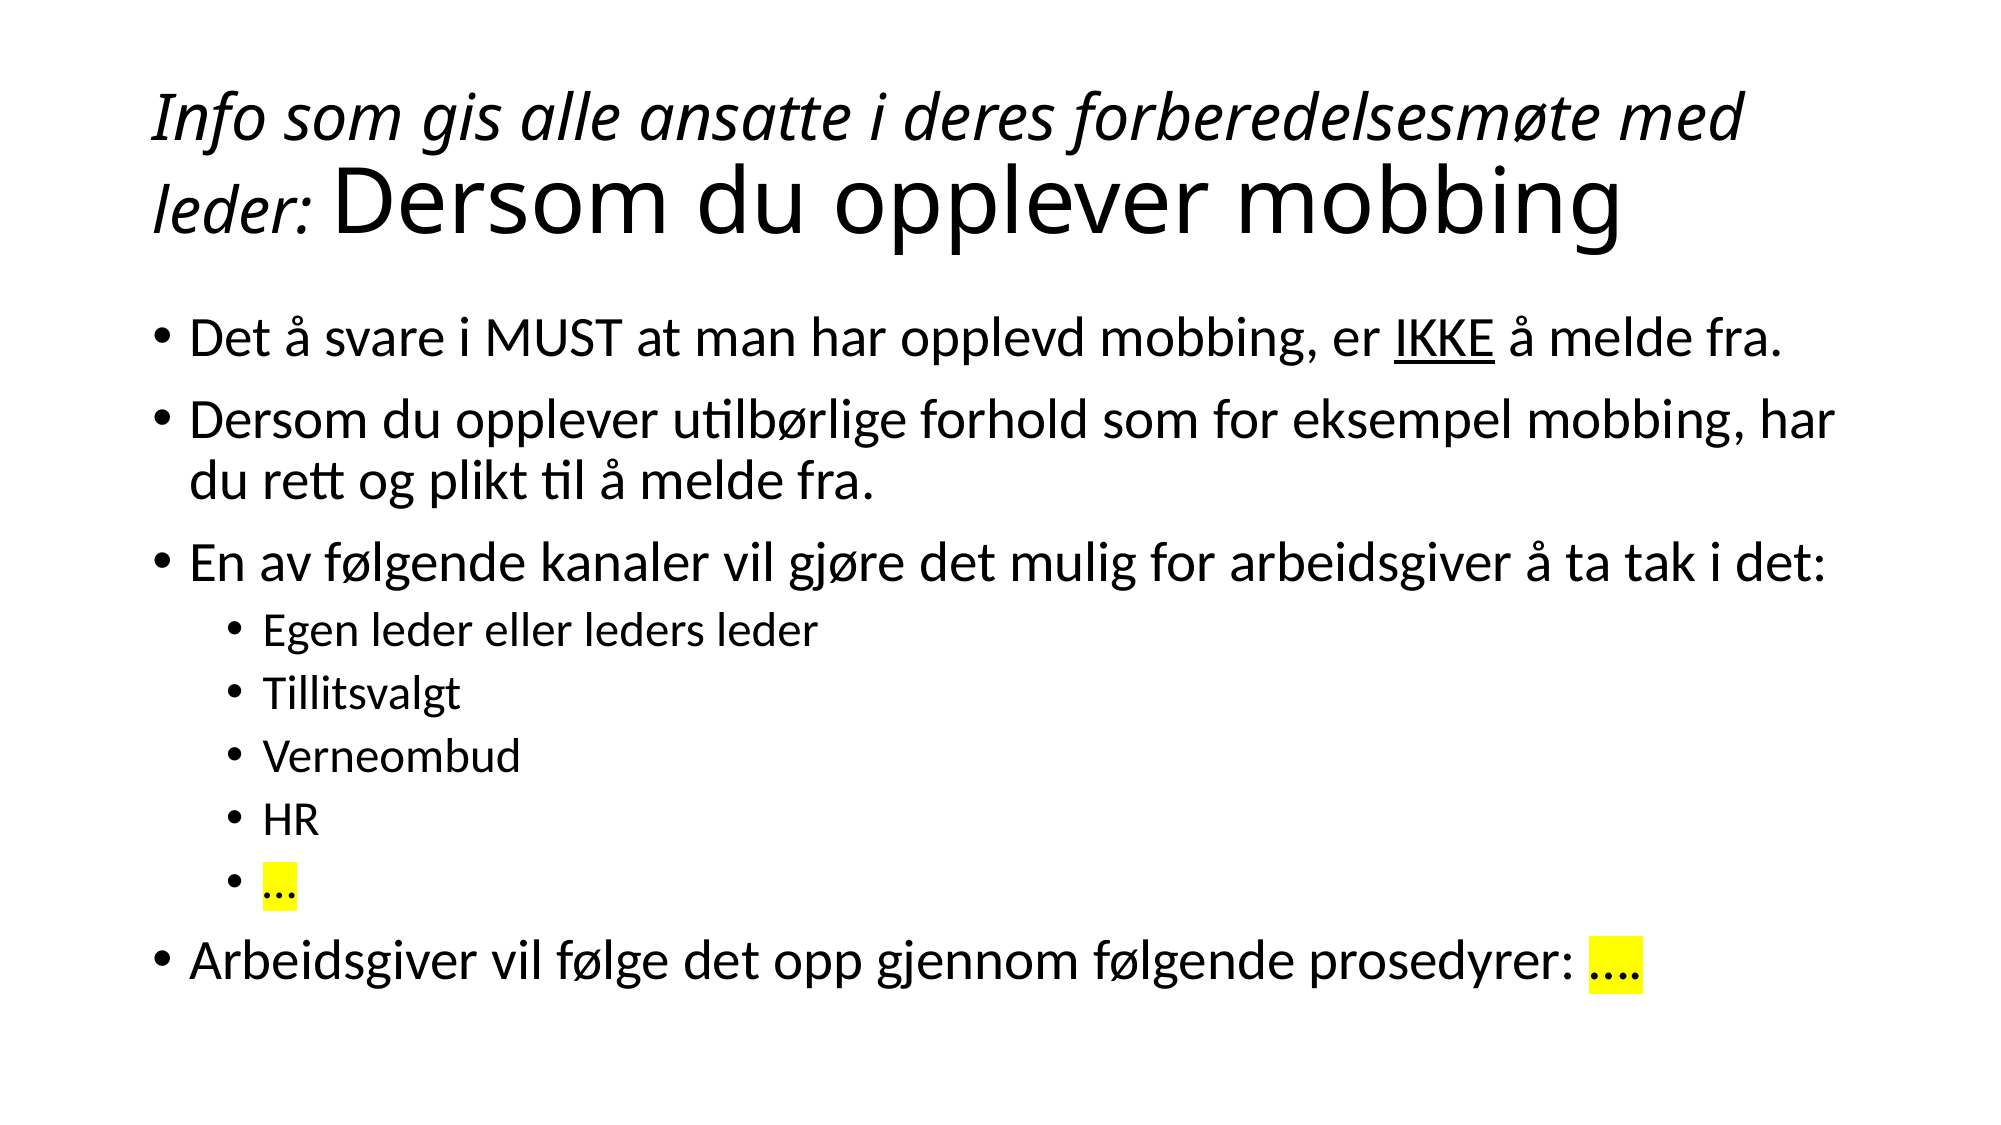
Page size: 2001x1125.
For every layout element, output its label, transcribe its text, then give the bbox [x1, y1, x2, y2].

title Info som gis alle ansatte i deres forberedelsesmøte med leder: Dersom du opplever mobbing [137, 59, 1863, 278]
list Det å svare i MUST at man har opplevd mobbing, er IKKE å melde fra. Dersom du opplever utilbørlige forhold som for eksempel mobbing, har du rett og plikt til å melde fra. En av følgende kanaler vil gjøre det mulig for arbeidsgiver å ta tak i det: Egen leder eller leders leder Tillitsvalgt Verneombud HR … Arbeidsgiver vil følge det opp gjennom følgende prosedyrer: …. [137, 299, 1863, 1014]
